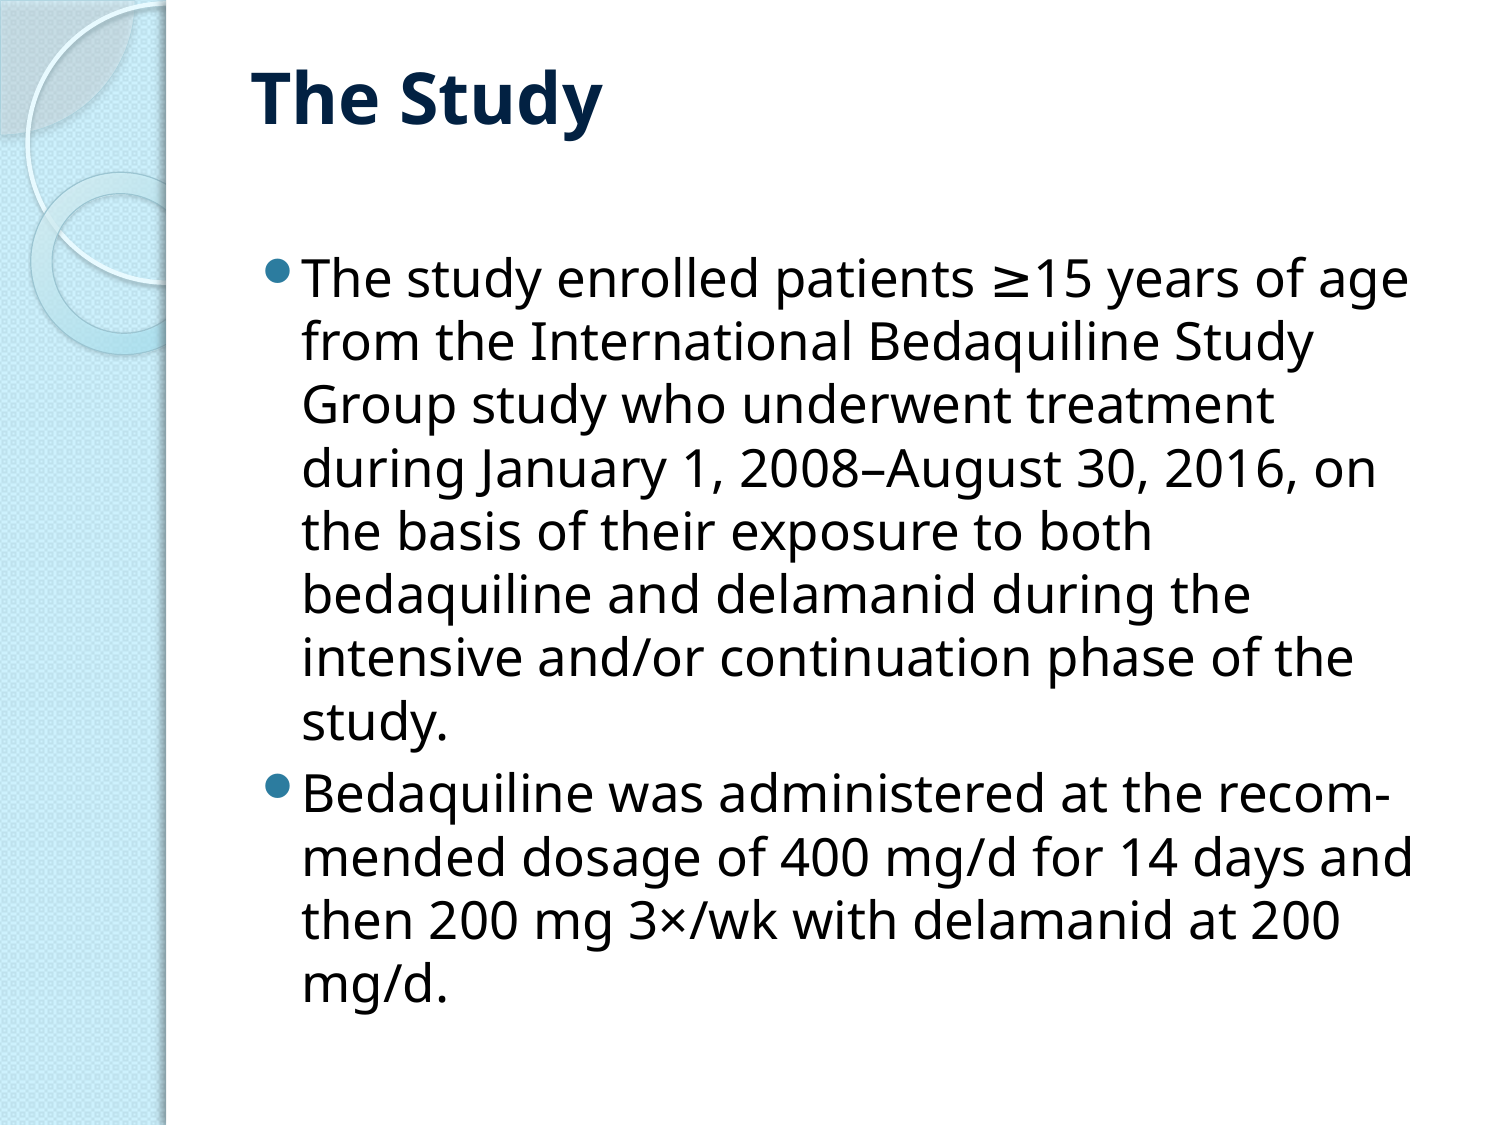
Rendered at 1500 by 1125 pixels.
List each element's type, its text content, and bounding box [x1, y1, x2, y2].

list The study enrolled patients ≥15 years of age from the International Bedaquiline Study Group study who underwent treatment during January 1, 2008–August 30, 2016, on the basis of their exposure to both bedaquiline and delamanid during the intensive and/or continuation phase of the study. Bedaquiline was administered at the recom- mended dosage of 400 mg/d for 14 days and then 200 mg 3×/wk with delamanid at 200 mg/d. [235, 237, 1466, 1025]
title The Study [235, 45, 1466, 233]
